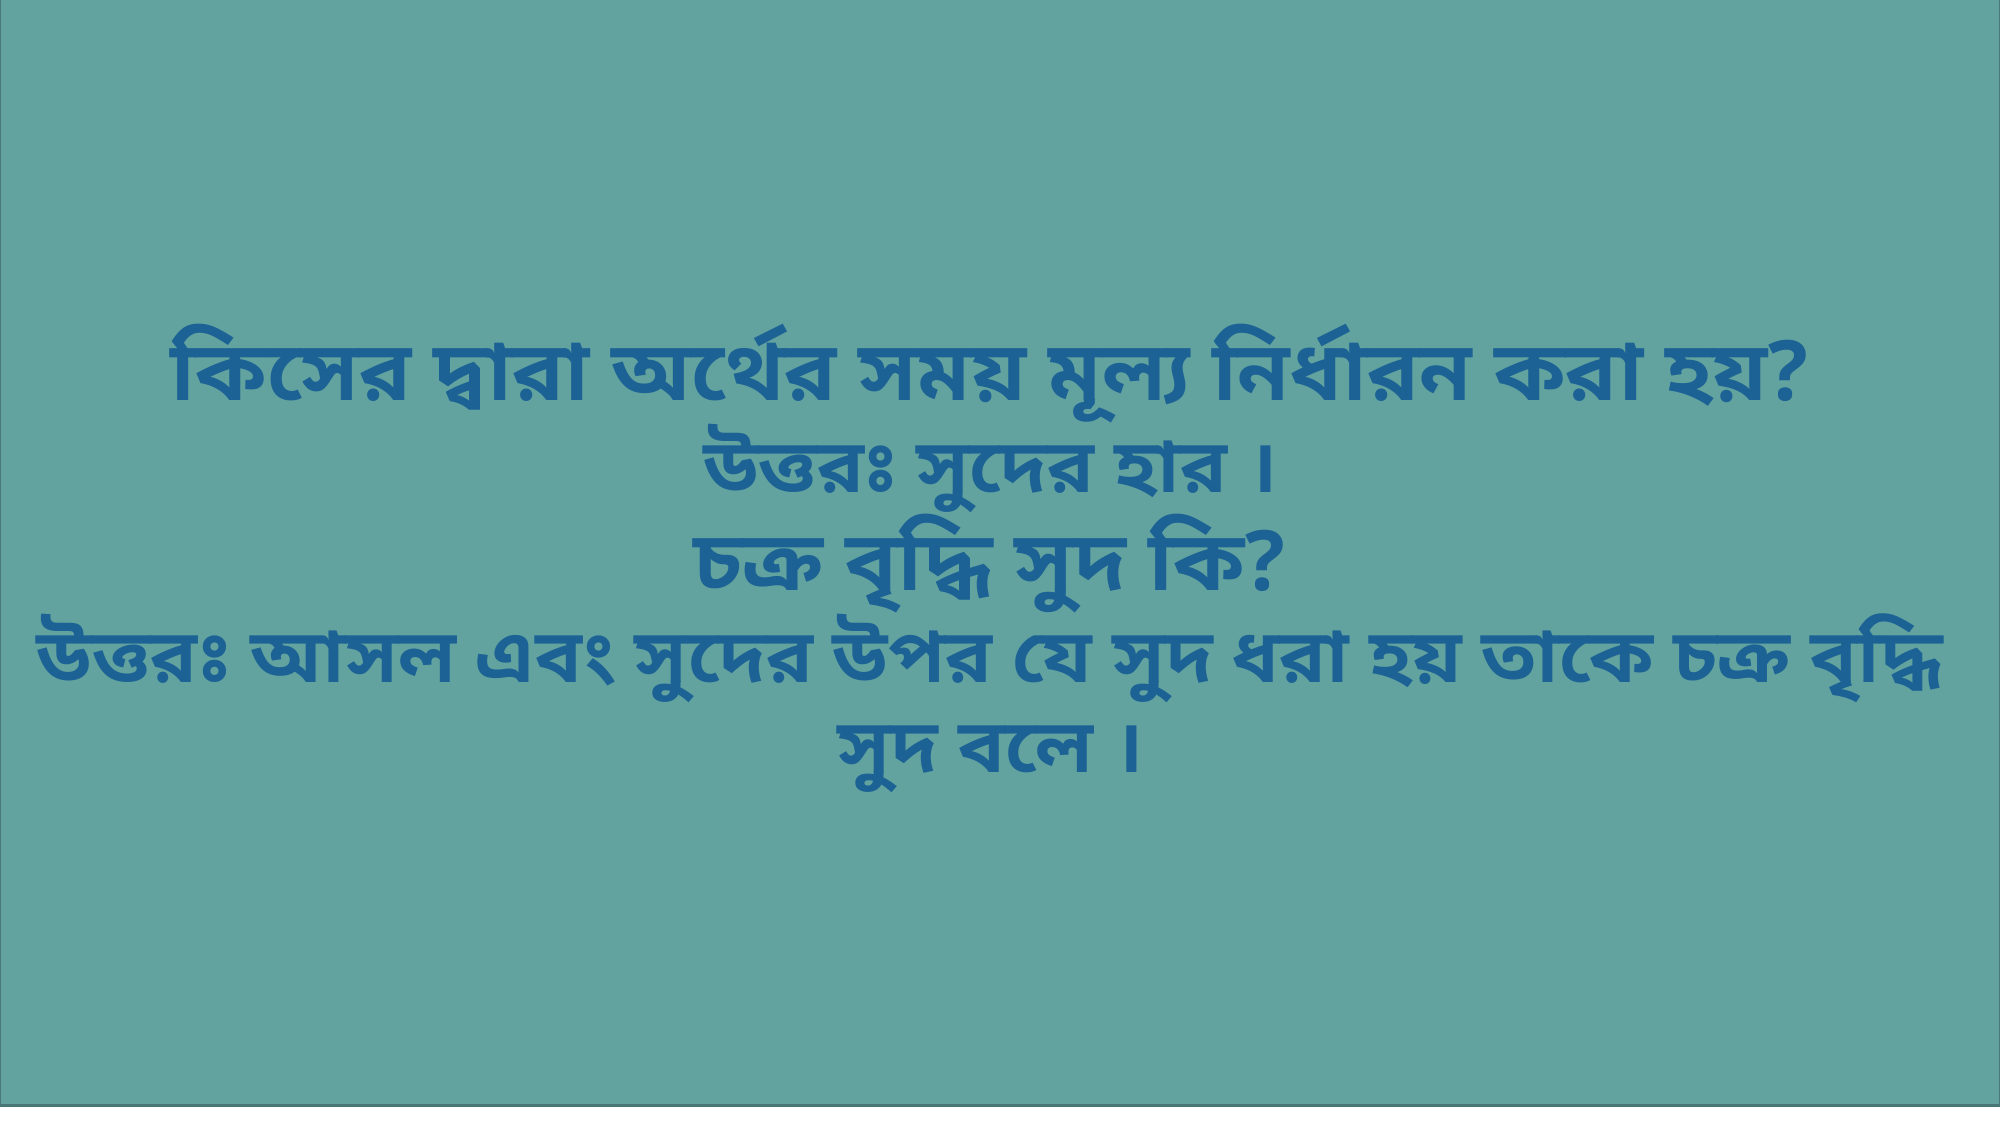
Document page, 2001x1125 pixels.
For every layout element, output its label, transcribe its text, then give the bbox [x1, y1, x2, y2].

text_box কিসের দ্বারা অর্থের সময় মূল্য নির্ধারন করা হয়? উত্তরঃ সুদের হার । চক্র বৃদ্ধি সুদ কি? উত্তরঃ আসল এবং সুদের উপর যে সুদ ধরা হয় তাকে চক্র বৃদ্ধি সুদ বলে । [0, 0, 2000, 1107]
